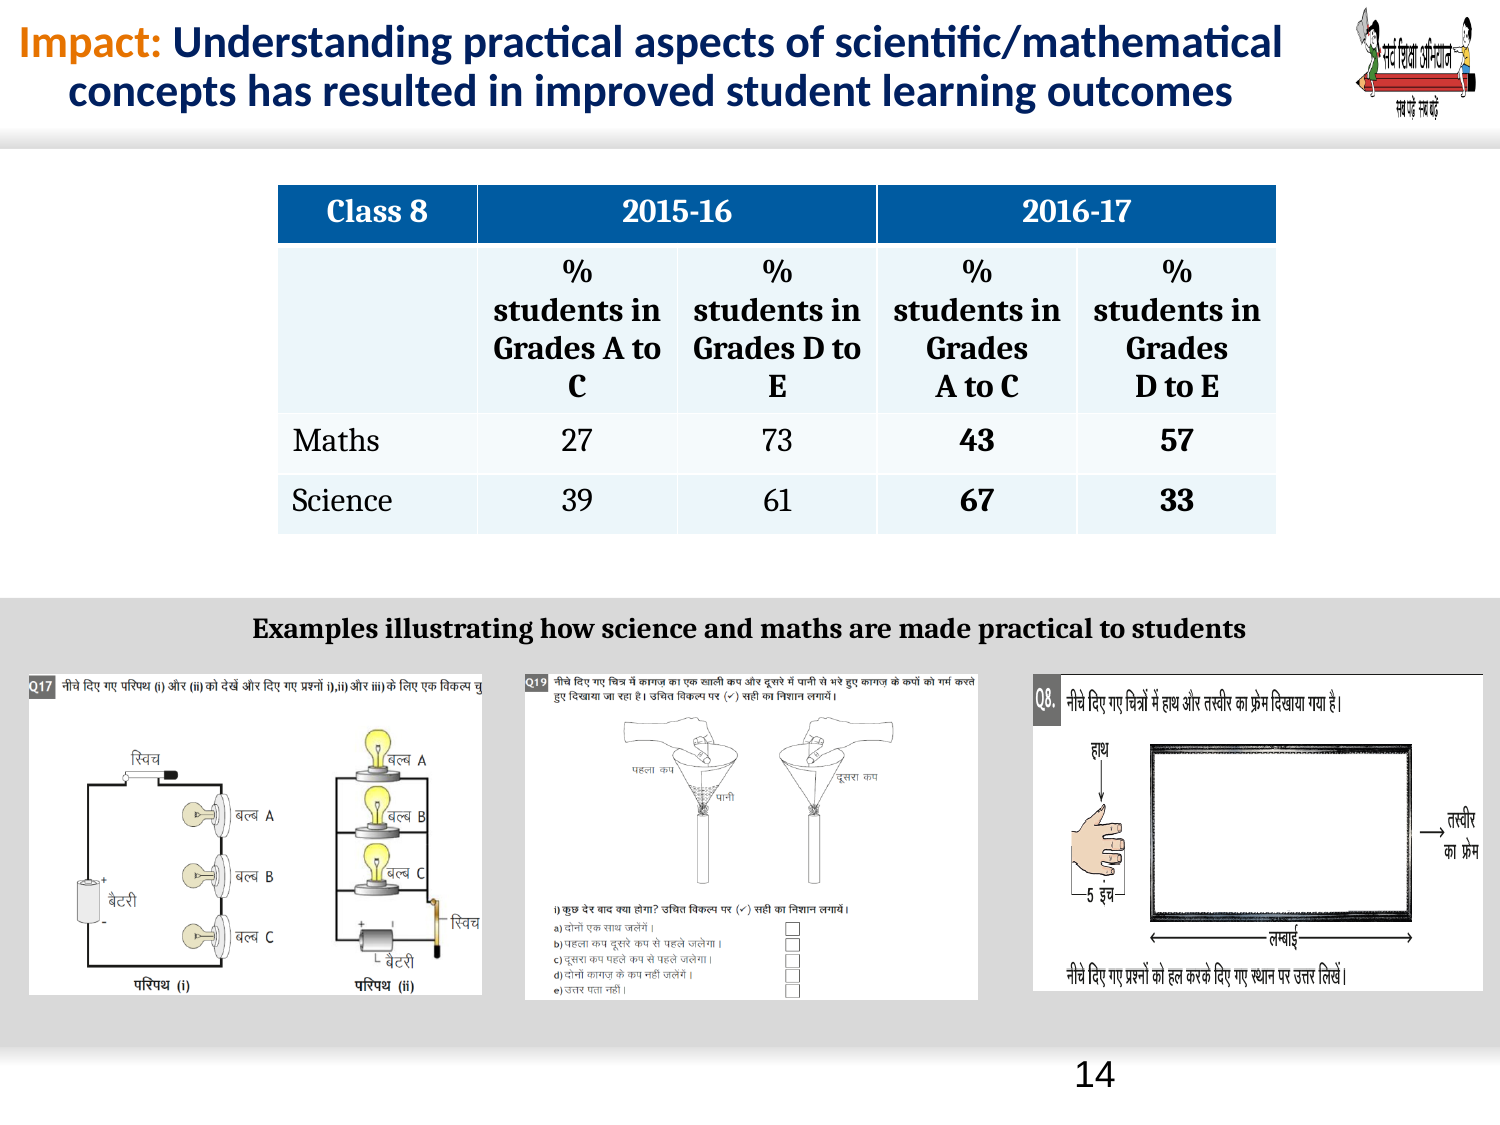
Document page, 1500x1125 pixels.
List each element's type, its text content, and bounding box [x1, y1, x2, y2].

table_header Class 8 [278, 185, 477, 243]
picture [525, 674, 978, 1000]
table_cell 73 [678, 414, 876, 473]
table_cell [278, 248, 477, 413]
table_cell 61 [678, 475, 876, 534]
table_cell % students in Grades D to E [1078, 248, 1276, 413]
text_box Examples illustrating how science and maths are made practical to students [0, 597, 1500, 1047]
table_cell % students in Grades A to C [878, 248, 1076, 413]
table_header 2015-16 [478, 185, 876, 243]
table_cell % students in Grades D to E [678, 248, 876, 413]
table_cell 57 [1078, 414, 1276, 473]
table_cell 39 [478, 475, 677, 534]
table_header 2016-17 [878, 185, 1276, 243]
table_cell 67 [878, 475, 1076, 534]
table_cell 27 [478, 414, 677, 473]
table_cell 33 [1078, 475, 1276, 534]
table_cell Maths [278, 414, 477, 473]
picture [1033, 673, 1483, 992]
picture [29, 673, 482, 996]
table_cell % students in Grades A to C [478, 248, 677, 413]
slide_number 14 [1059, 1042, 1397, 1103]
table_cell Science [278, 475, 477, 534]
table_cell 43 [878, 414, 1076, 473]
picture [1355, 6, 1476, 120]
title Impact: Understanding practical aspects of scientific/mathematical concepts has resulted in improved student learning outcomes [14, 17, 1288, 118]
